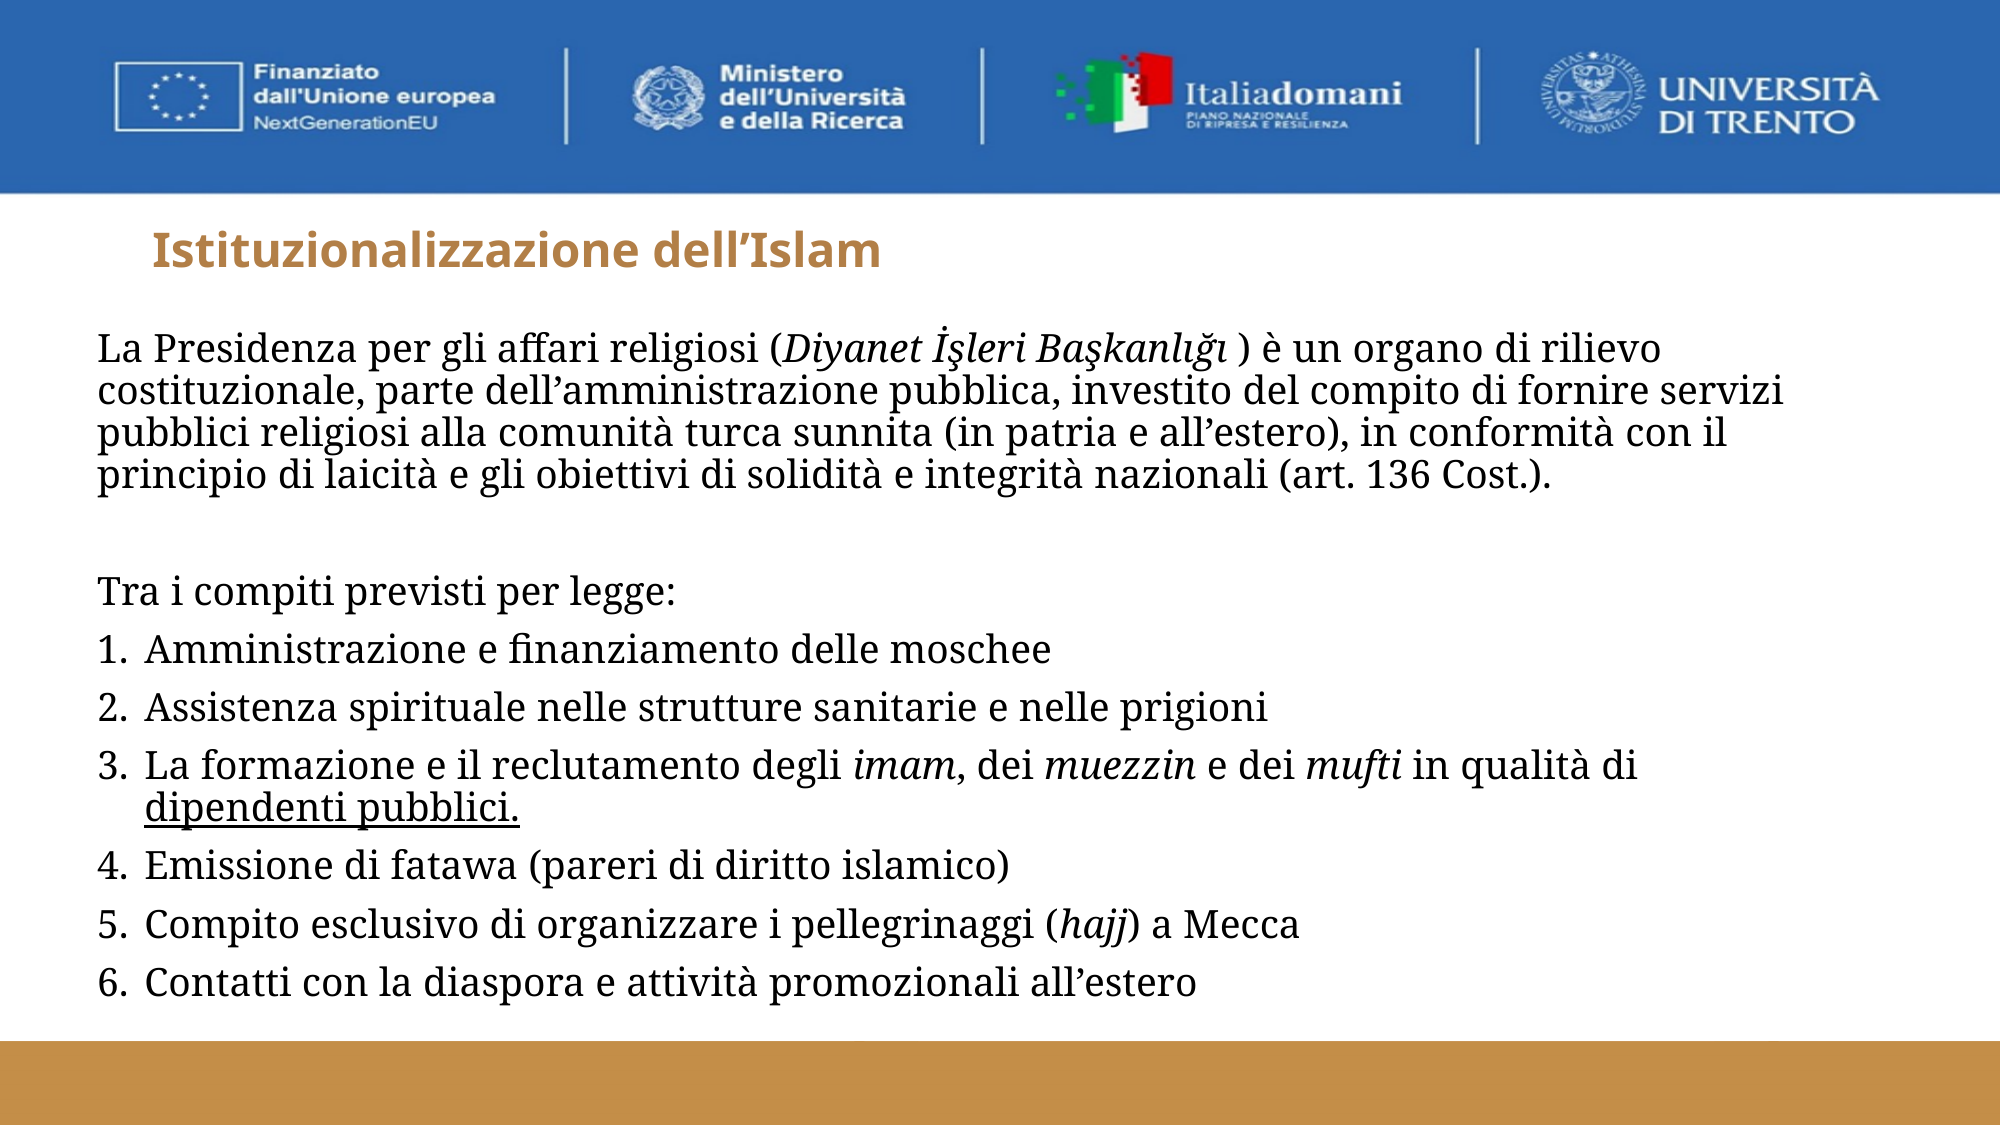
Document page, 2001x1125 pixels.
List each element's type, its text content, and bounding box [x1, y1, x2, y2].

picture [0, 0, 2000, 198]
picture [0, 1041, 2000, 1125]
list La Presidenza per gli affari religiosi (Diyanet İşleri Başkanlığı ) è un organo di rilievo costituzionale, parte dell’amministrazione pubblica, investito del compito di fornire servizi pubblici religiosi alla comunità turca sunnita (in patria e all’estero), in conformità con il principio di laicità e gli obiettivi di solidità e integrità nazionali (art. 136 Cost.). Tra i compiti previsti per legge: Amministrazione e finanziamento delle moschee Assistenza spirituale nelle strutture sanitarie e nelle prigioni La formazione e il reclutamento degli imam, dei muezzin e dei mufti in qualità di dipendenti pubblici. Emissione di fatawa (pareri di diritto islamico) Compito esclusivo di organizzare i pellegrinaggi (hajj) a Mecca Contatti con la diaspora e attività promozionali all’estero [82, 321, 1863, 1014]
title Istituzionalizzazione dell’Islam [137, 219, 1863, 286]
